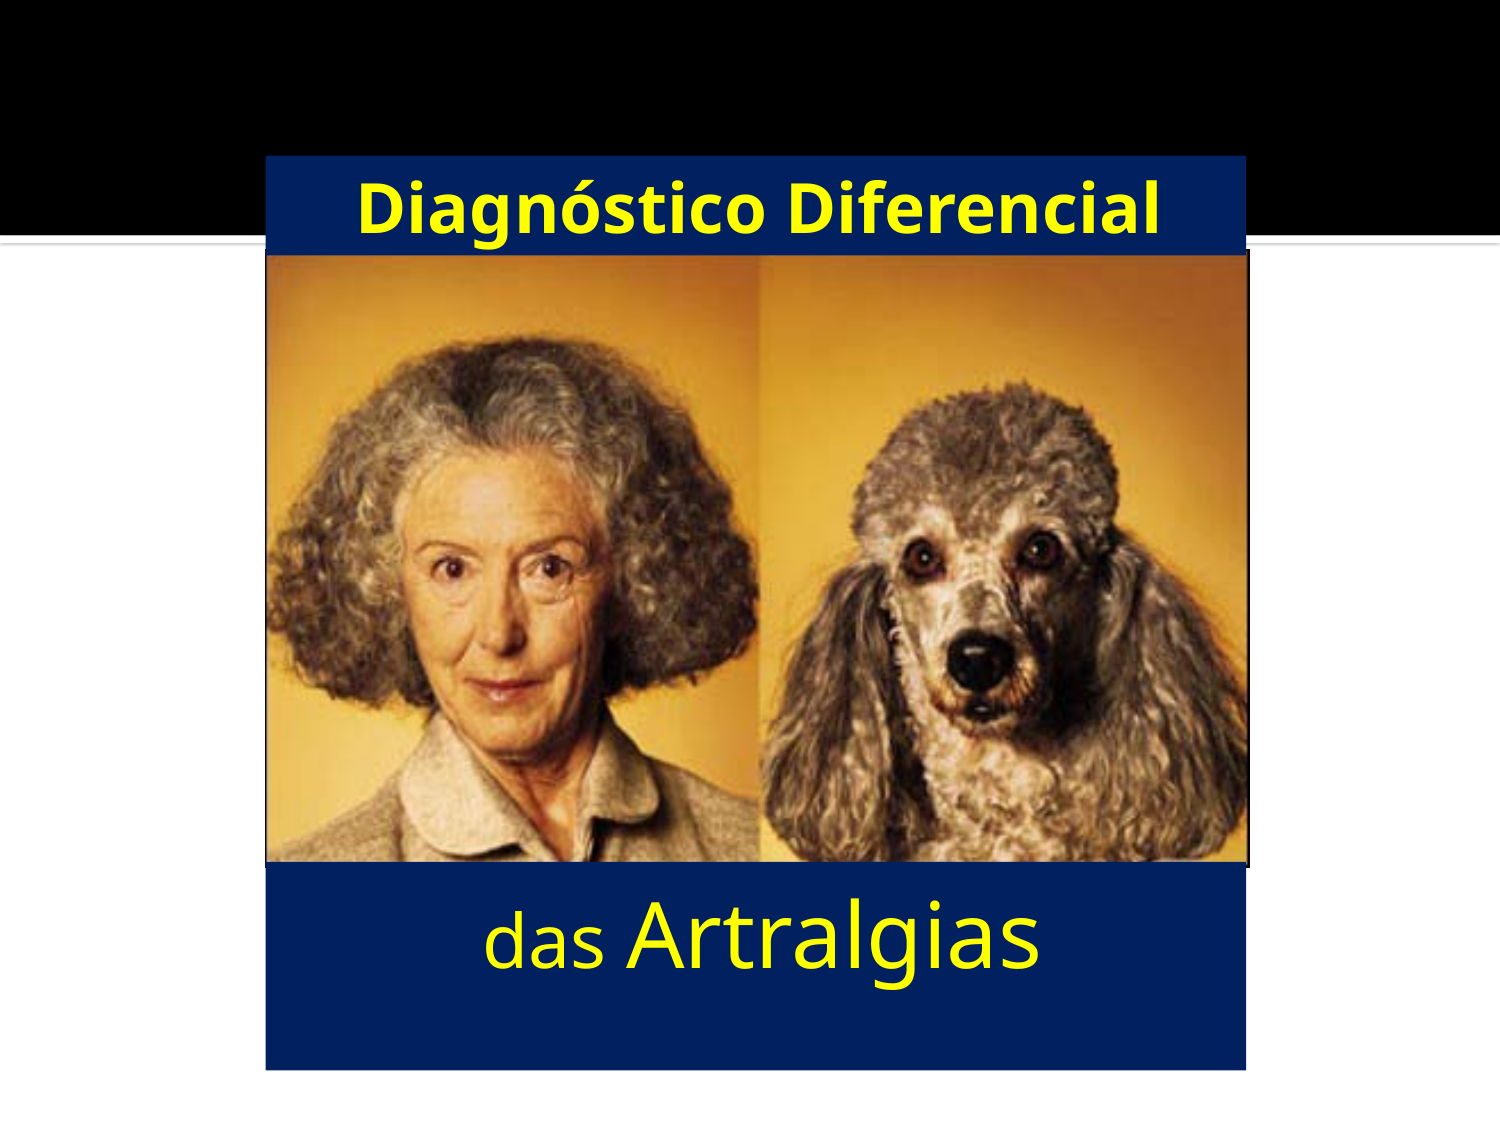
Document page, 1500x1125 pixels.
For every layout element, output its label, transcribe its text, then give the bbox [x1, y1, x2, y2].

title Diagnóstico Diferencial [265, 155, 1247, 249]
picture [265, 249, 1250, 868]
list das Artralgias [265, 876, 1247, 1071]
